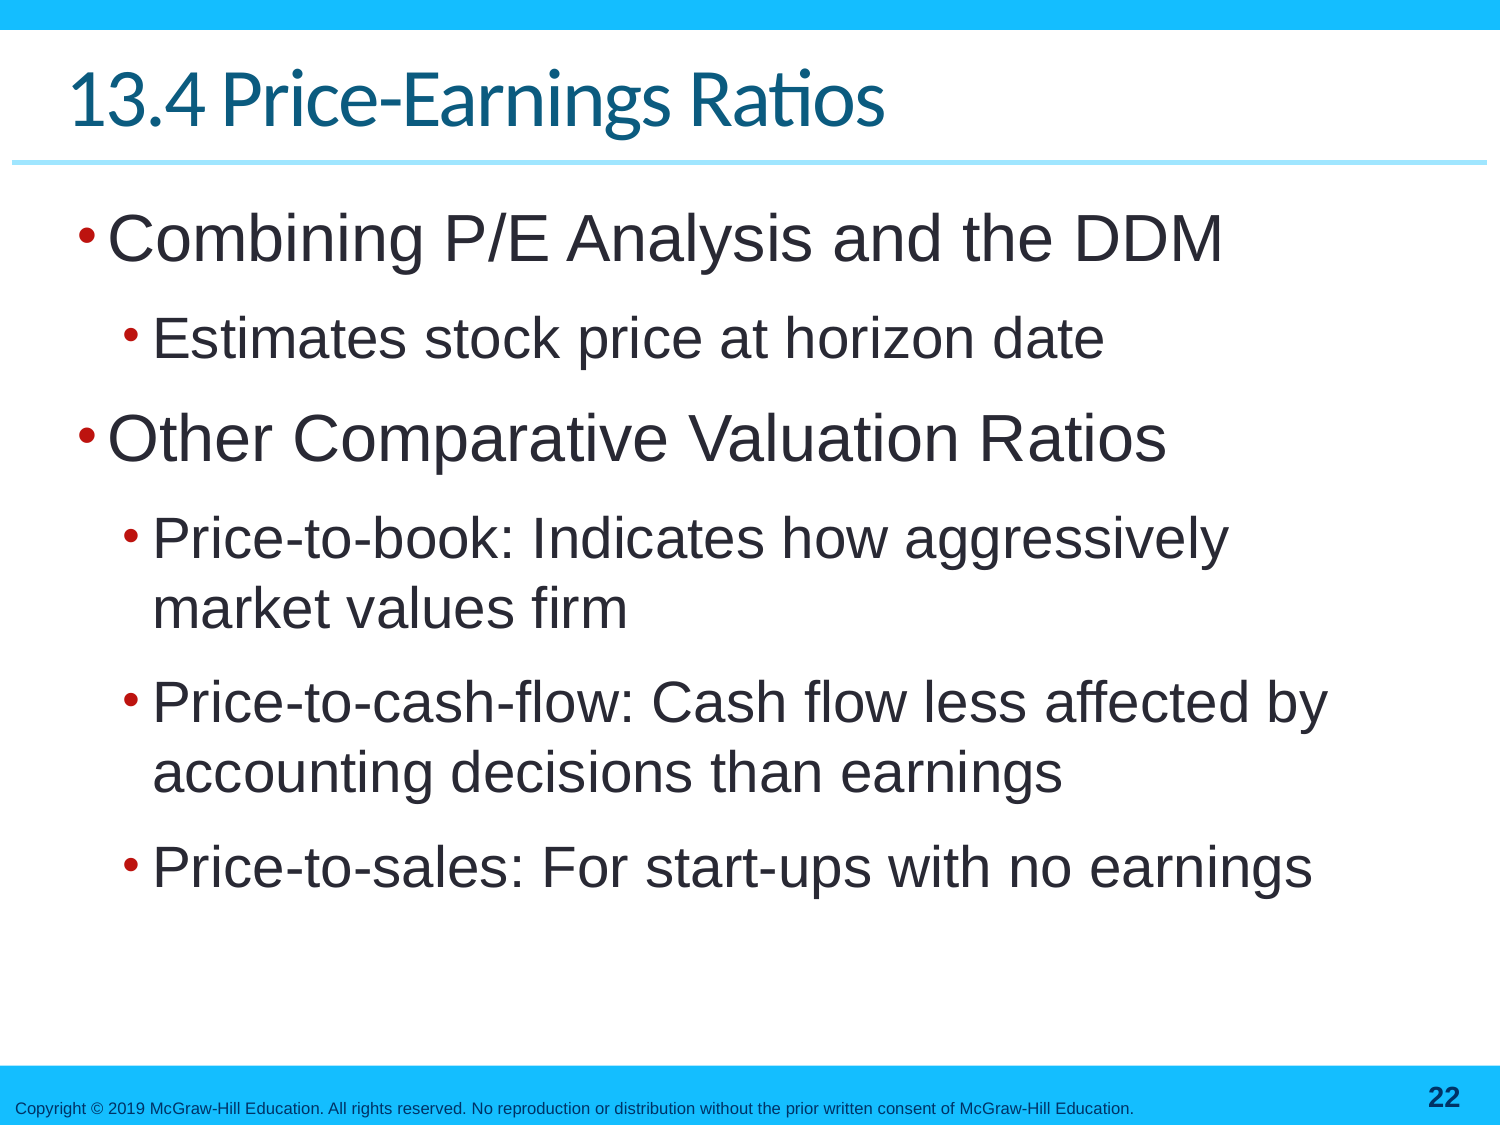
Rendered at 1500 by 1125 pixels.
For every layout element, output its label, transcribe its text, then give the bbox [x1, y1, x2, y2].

title 13.4 Price-Earnings Ratios [50, 24, 1453, 163]
list Combining P/E Analysis and the DDM Estimates stock price at horizon date Other Comparative Valuation Ratios Price-to-book: Indicates how aggressively market values firm Price-to-cash-flow: Cash flow less affected by accounting decisions than earnings Price-to-sales: For start-ups with no earnings [62, 187, 1425, 1063]
